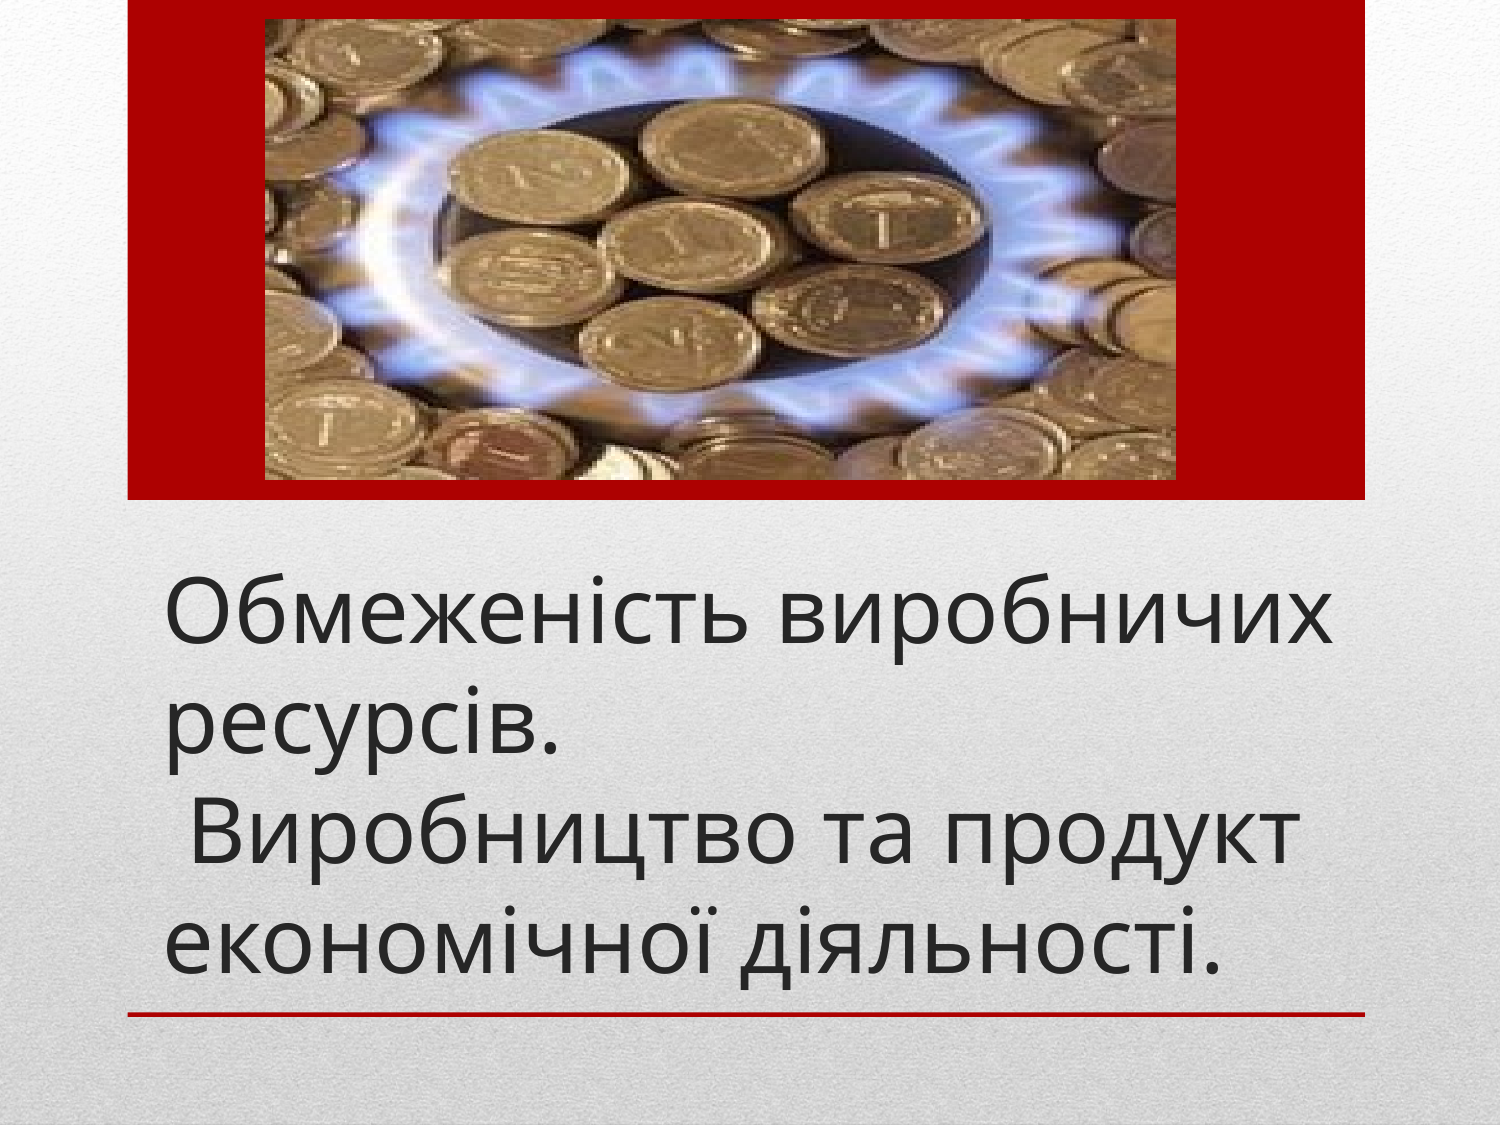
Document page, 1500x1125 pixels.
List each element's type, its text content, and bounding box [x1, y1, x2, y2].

picture [264, 18, 1176, 481]
title Обмеженість виробничих ресурсів. Виробництво та продукт економічної діяльності. [147, 550, 1386, 1000]
